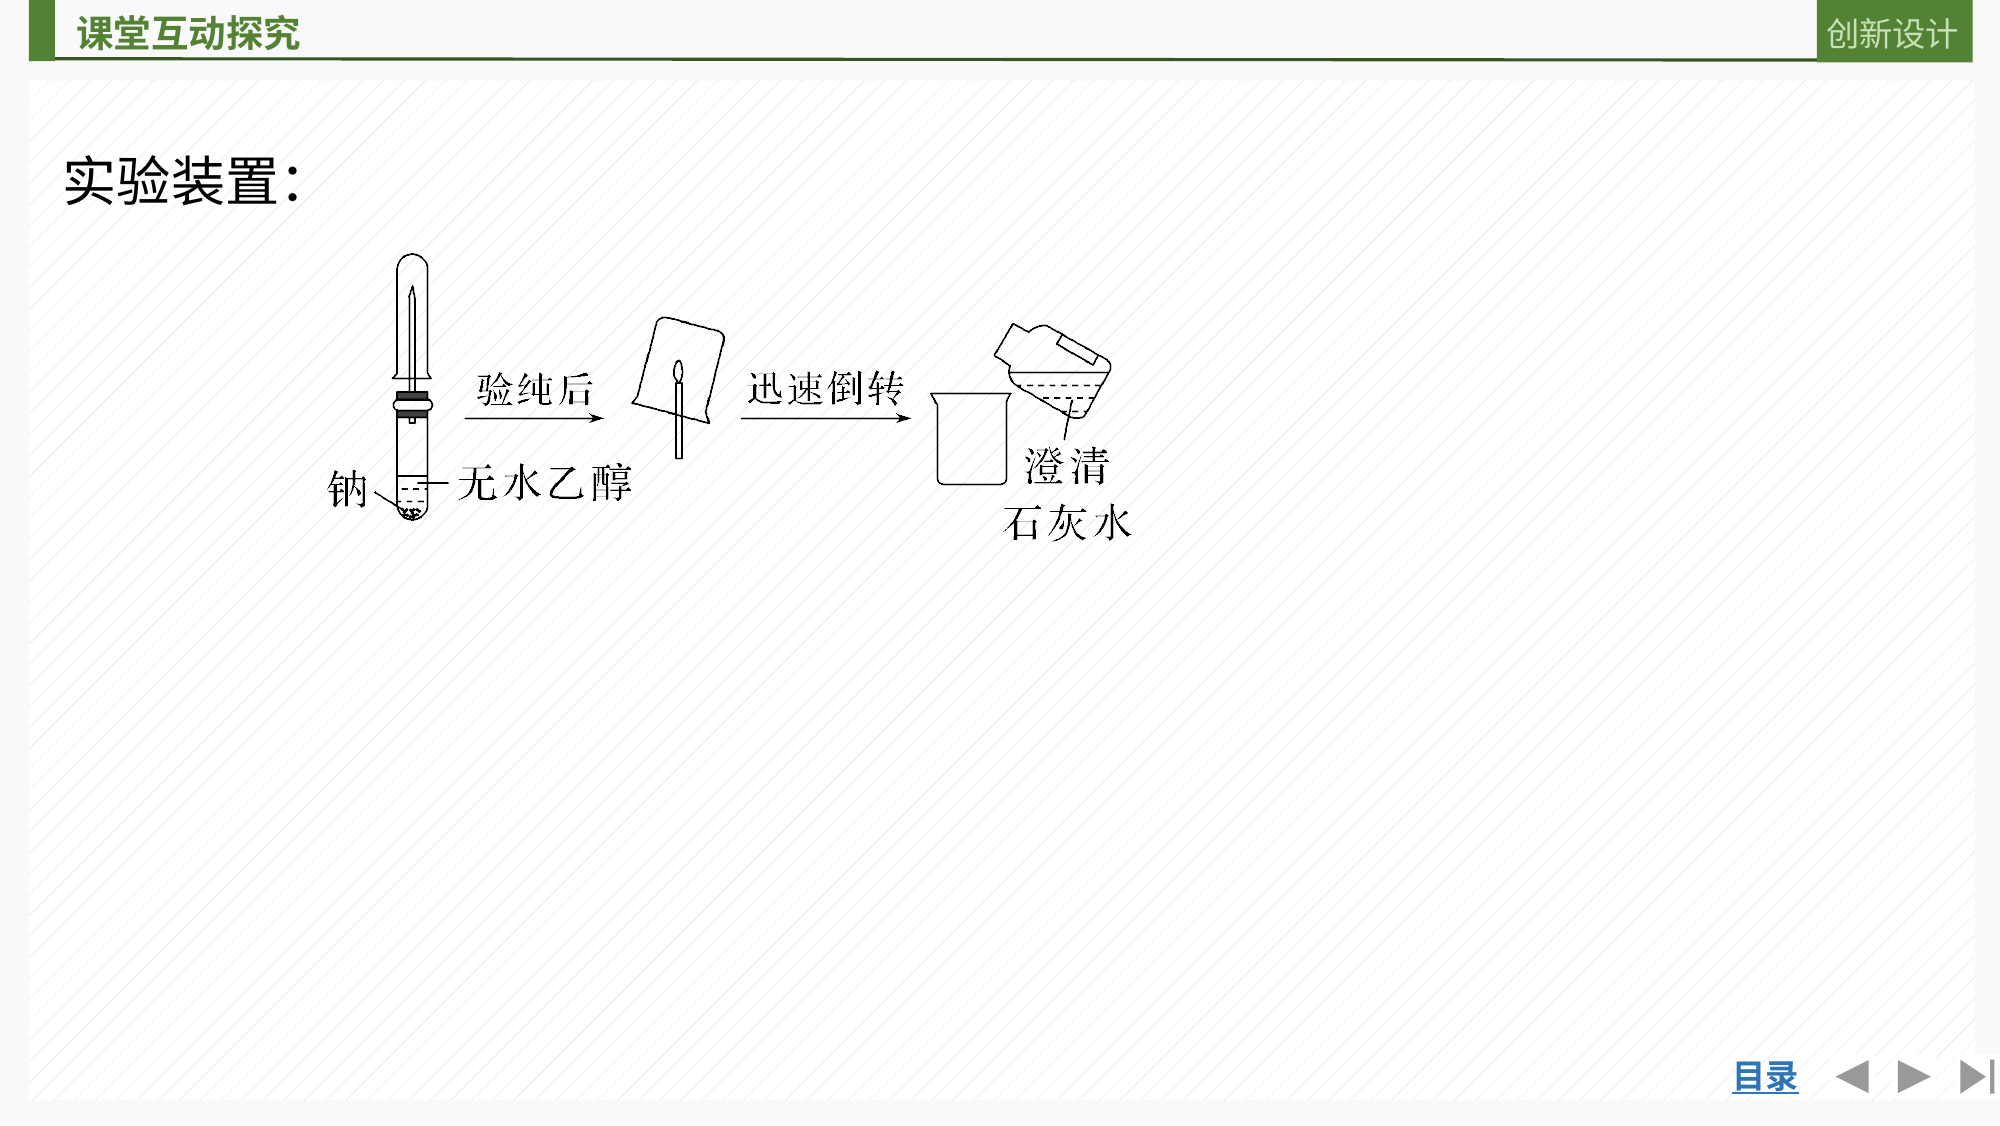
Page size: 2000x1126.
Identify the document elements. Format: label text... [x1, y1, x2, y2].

text_box 实验装置： [42, 105, 1955, 223]
picture [314, 245, 1148, 556]
